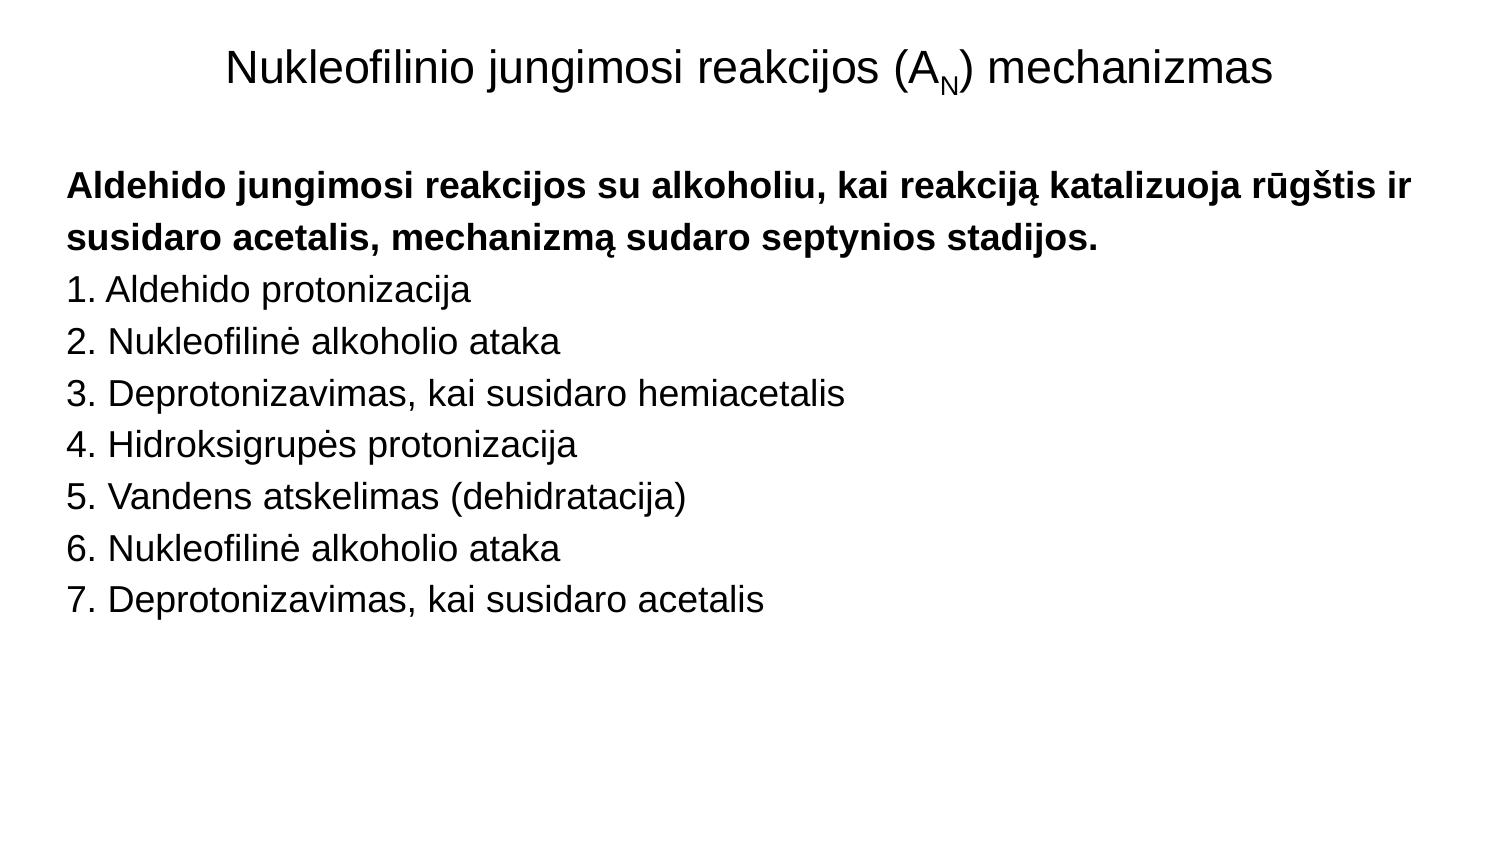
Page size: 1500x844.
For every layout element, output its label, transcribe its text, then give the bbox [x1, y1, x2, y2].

title Nukleofilinio jungimosi reakcijos (АN) mechanizmas [51, 22, 1449, 116]
list Aldehido jungimosi reakcijos su alkoholiu, kai reakciją katalizuoja rūgštis ir susidaro acetalis, mechanizmą sudaro septynios stadijos. 1. Aldehido protonizacija 2. Nukleofilinė alkoholio ataka 3. Deprotonizavimas, kai susidaro hemiacetalis 4. Hidroksigrupės protonizacija 5. Vandens atskelimas (dehidratacija) 6. Nukleofilinė alkoholio ataka 7. Deprotonizavimas, kai susidaro acetalis [51, 139, 1449, 783]
